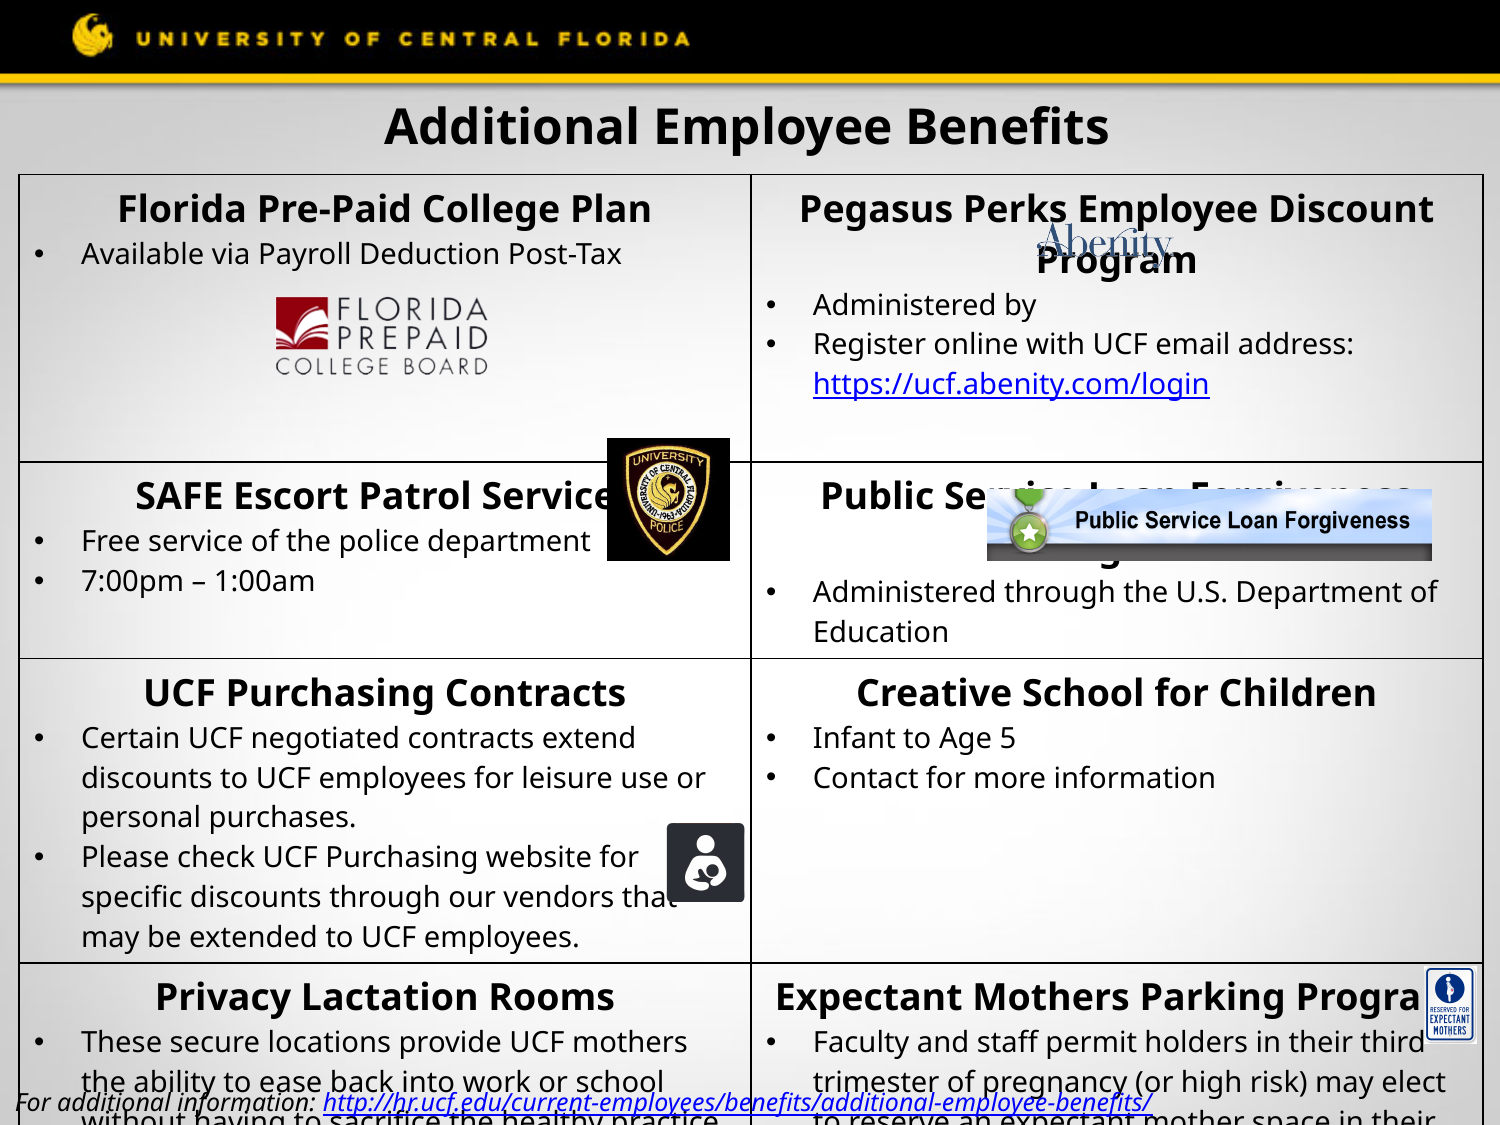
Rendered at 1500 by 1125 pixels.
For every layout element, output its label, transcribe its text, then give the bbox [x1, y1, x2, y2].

picture [607, 438, 730, 561]
picture [665, 823, 746, 902]
table_cell Public Service Loan Forgiveness Program Administered through the U.S. Department of Education [752, 463, 1482, 658]
table_cell Privacy Lactation Rooms These secure locations provide UCF mothers the ability to ease back into work or school without having to sacrifice the healthy practice of expressing their milk. [20, 964, 750, 1079]
picture [274, 296, 488, 376]
table_cell UCF Purchasing Contracts Certain UCF negotiated contracts extend discounts to UCF employees for leisure use or personal purchases. Please check UCF Purchasing website for specific discounts through our vendors that may be extended to UCF employees. [20, 659, 750, 962]
picture [1024, 215, 1188, 274]
picture [1423, 965, 1477, 1044]
title Additional Employee Benefits [0, 87, 1500, 163]
table_cell SAFE Escort Patrol Services Free service of the police department 7:00pm – 1:00am [20, 463, 750, 658]
table_header Pegasus Perks Employee Discount Program Administered by Register online with UCF email address: https://ucf.abenity.com/login [752, 175, 1482, 461]
picture [0, 163, 1500, 1125]
table_cell Expectant Mothers Parking Program Faculty and staff permit holders in their third trimester of pregnancy (or high risk) may elect to reserve an expectant mother space in their permitted lot. [752, 964, 1482, 1079]
text_box For additional information: http://hr.ucf.edu/current-employees/benefits/additional-employee-benefits/ [0, 1079, 1483, 1125]
table_cell Creative School for Children Infant to Age 5 Contact for more information [752, 659, 1482, 962]
picture [0, 0, 1500, 87]
picture [987, 489, 1432, 561]
table_header Florida Pre-Paid College Plan Available via Payroll Deduction Post-Tax [20, 175, 750, 461]
